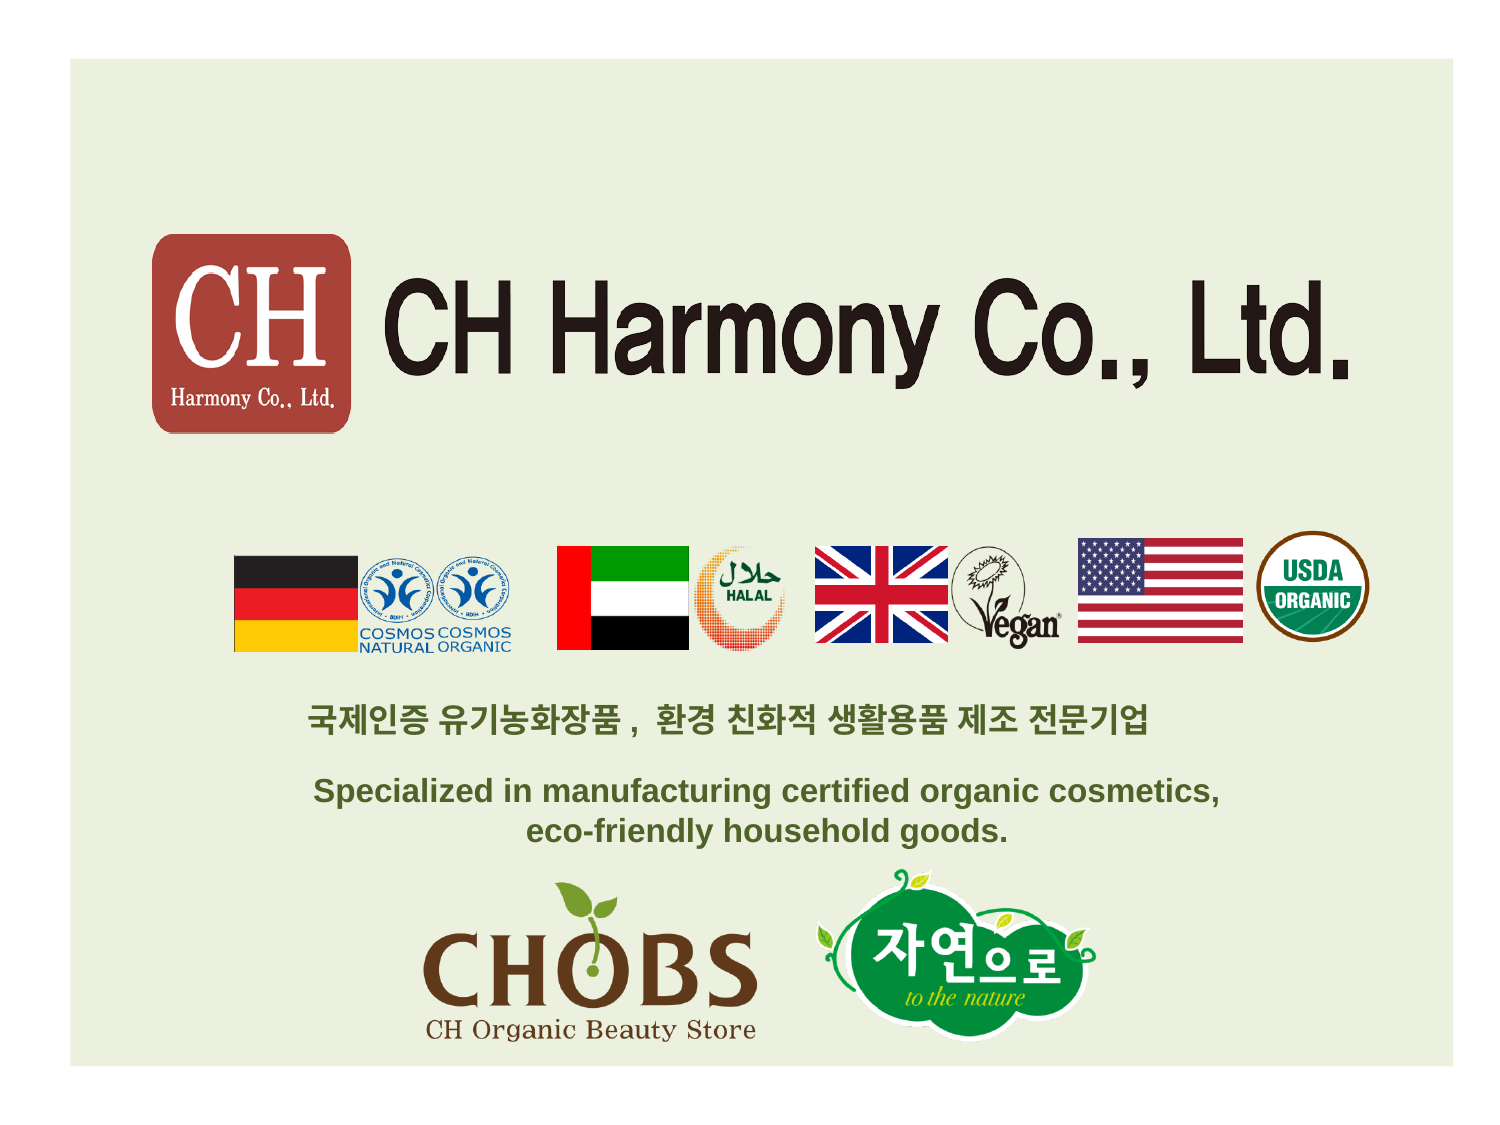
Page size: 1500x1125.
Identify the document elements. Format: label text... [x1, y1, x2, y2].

text_box Specialized in manufacturing certified organic cosmetics, eco-friendly household goods. [281, 761, 1254, 857]
picture [808, 808, 1102, 1102]
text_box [234, 527, 1372, 669]
text_box [68, 56, 1455, 1068]
text_box 국제인증 유기농화장품, 환경 친화적 생활용품 제조 전문기업 [292, 691, 1266, 746]
picture [409, 863, 770, 1067]
picture [152, 234, 1348, 434]
